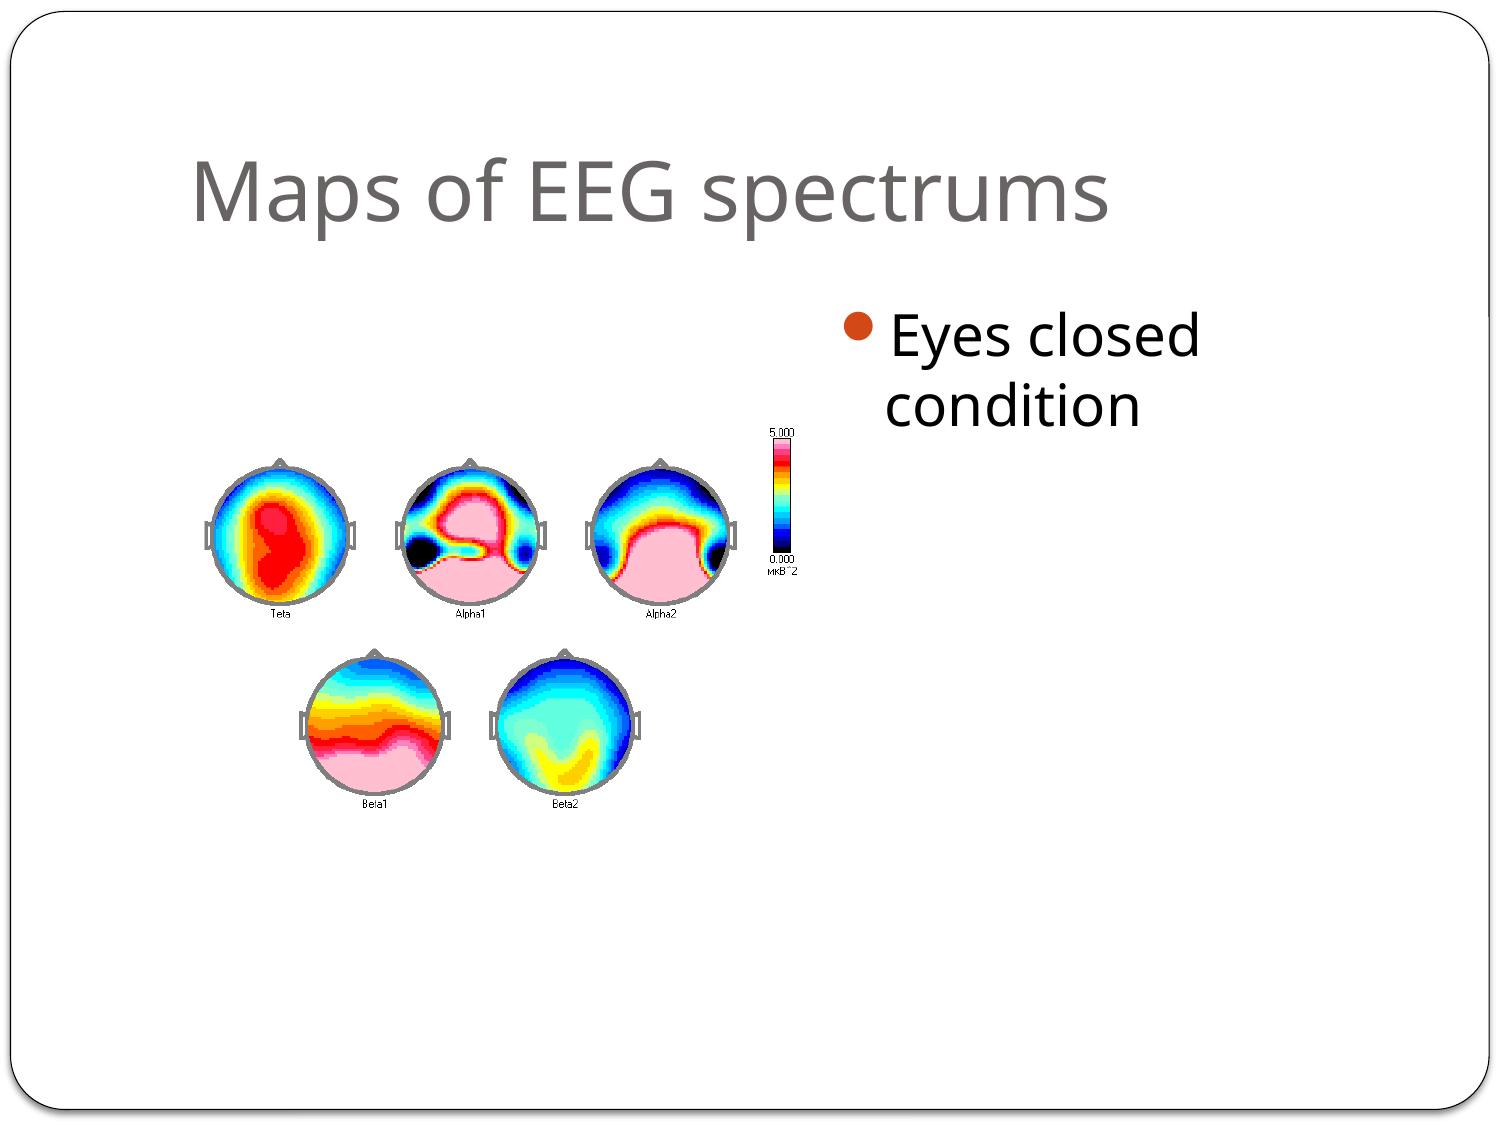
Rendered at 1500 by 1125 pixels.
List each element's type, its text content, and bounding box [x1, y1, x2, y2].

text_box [174, 426, 801, 830]
list Eyes closed condition [825, 290, 1450, 966]
title Maps of EEG spectrums [174, 65, 1450, 254]
